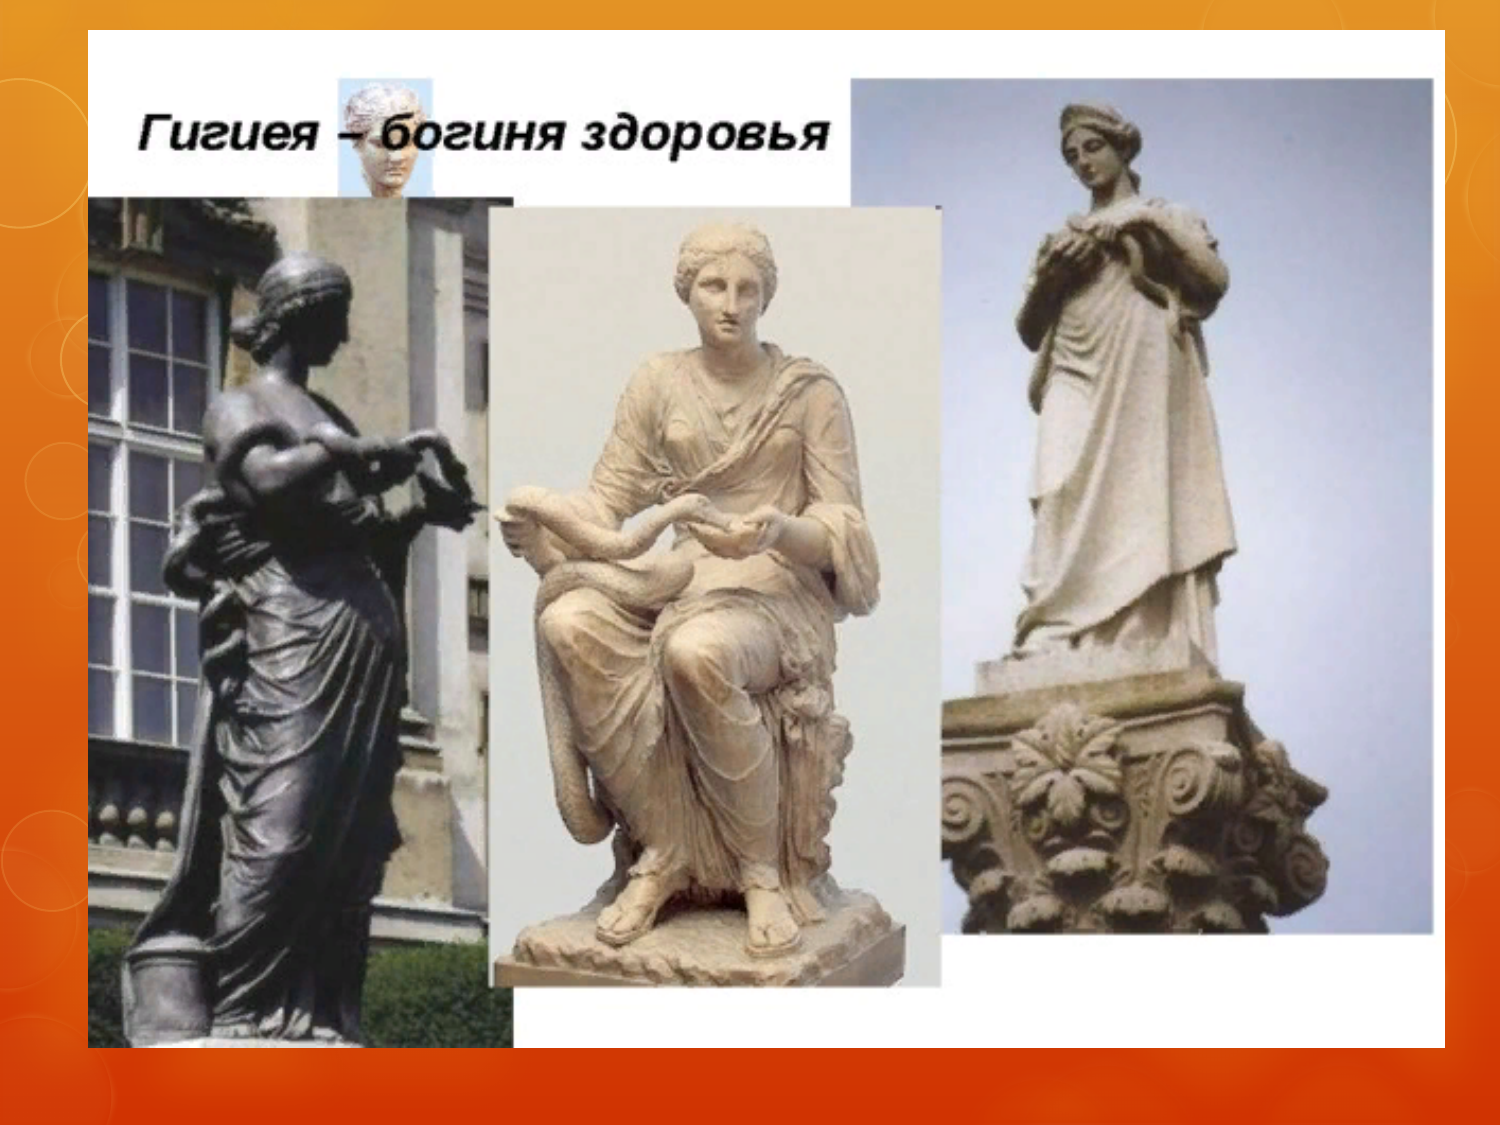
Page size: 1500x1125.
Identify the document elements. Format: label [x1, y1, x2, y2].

list [87, 30, 1446, 1049]
